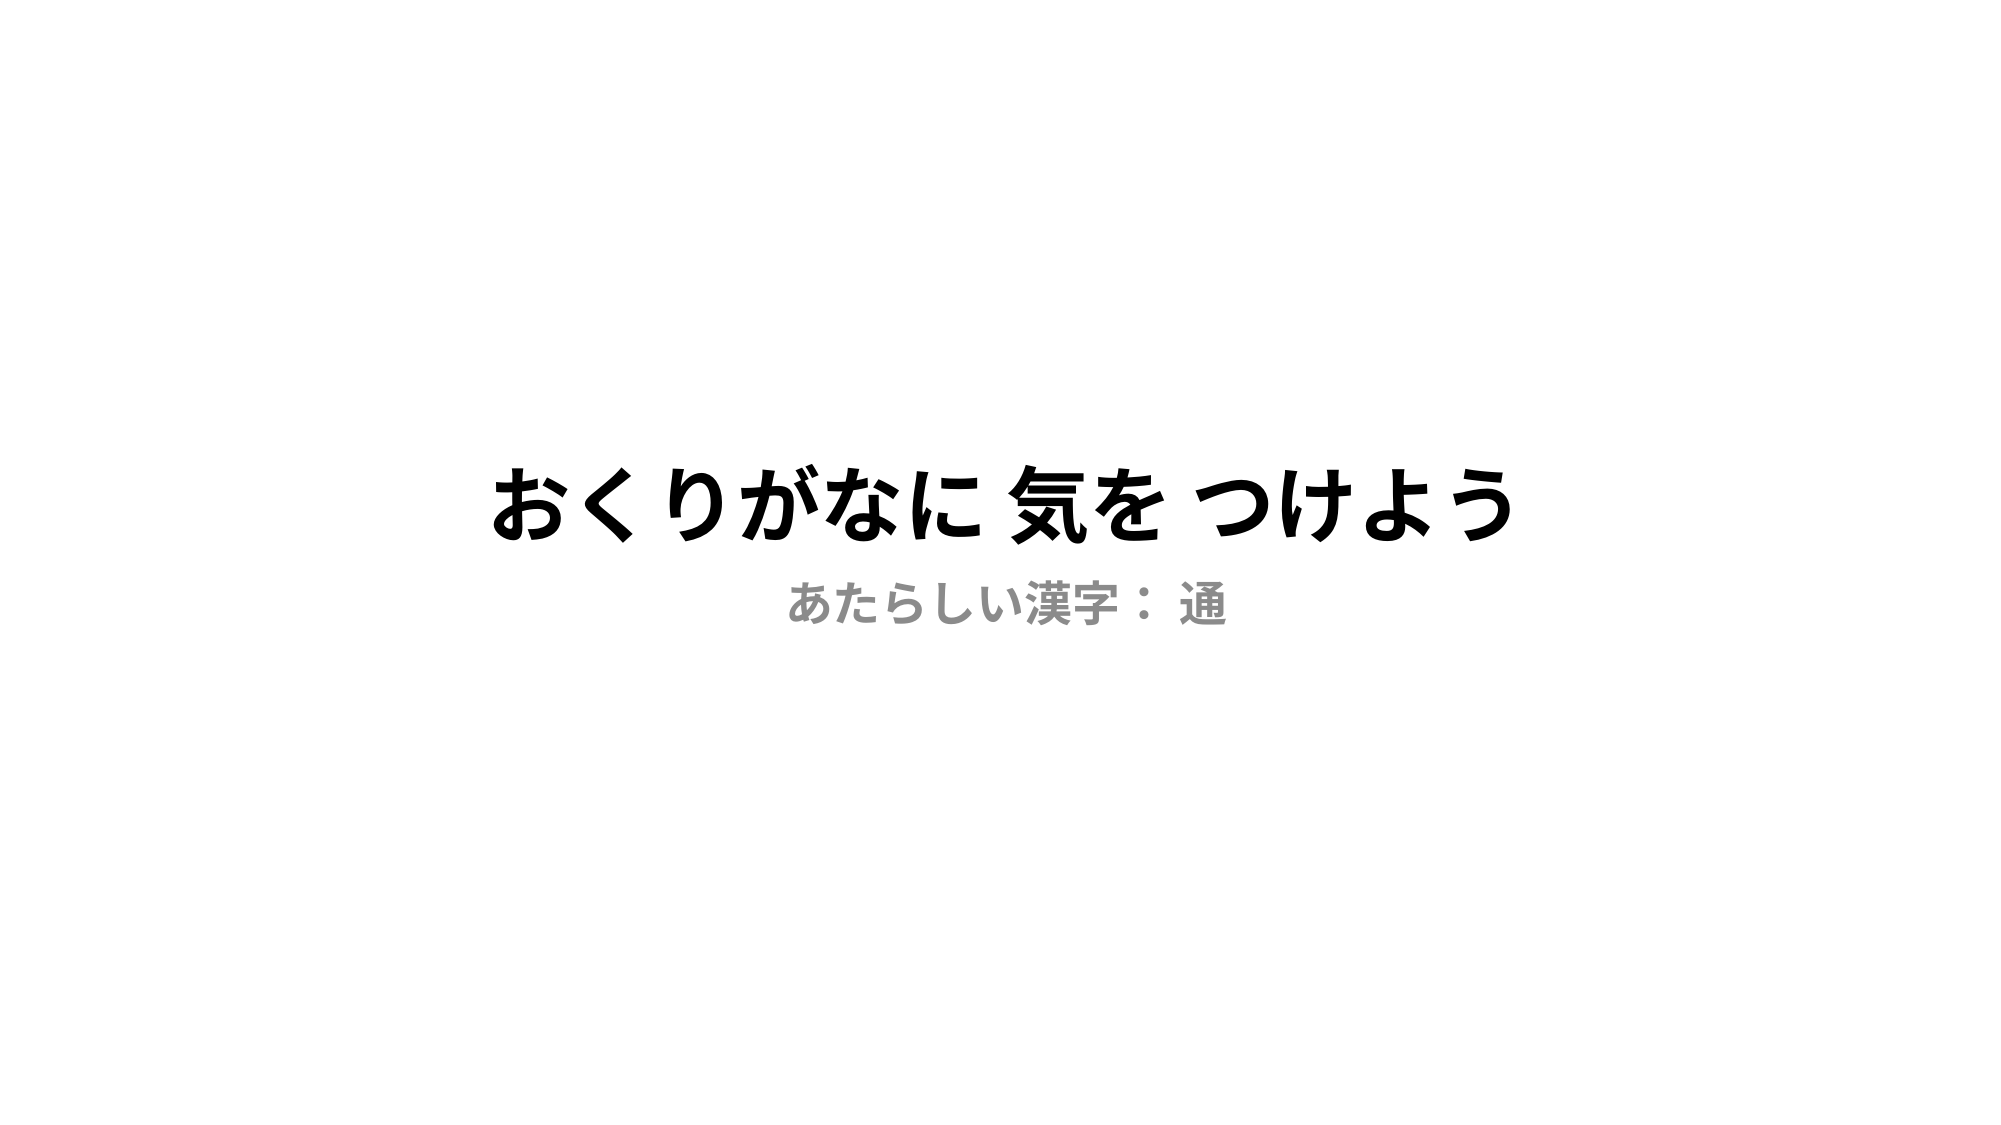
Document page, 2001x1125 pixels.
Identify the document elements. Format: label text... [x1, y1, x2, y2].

title おくりがなに 気を つけよう [315, 450, 1698, 563]
list あたらしい漢字： 通 [315, 572, 1698, 640]
